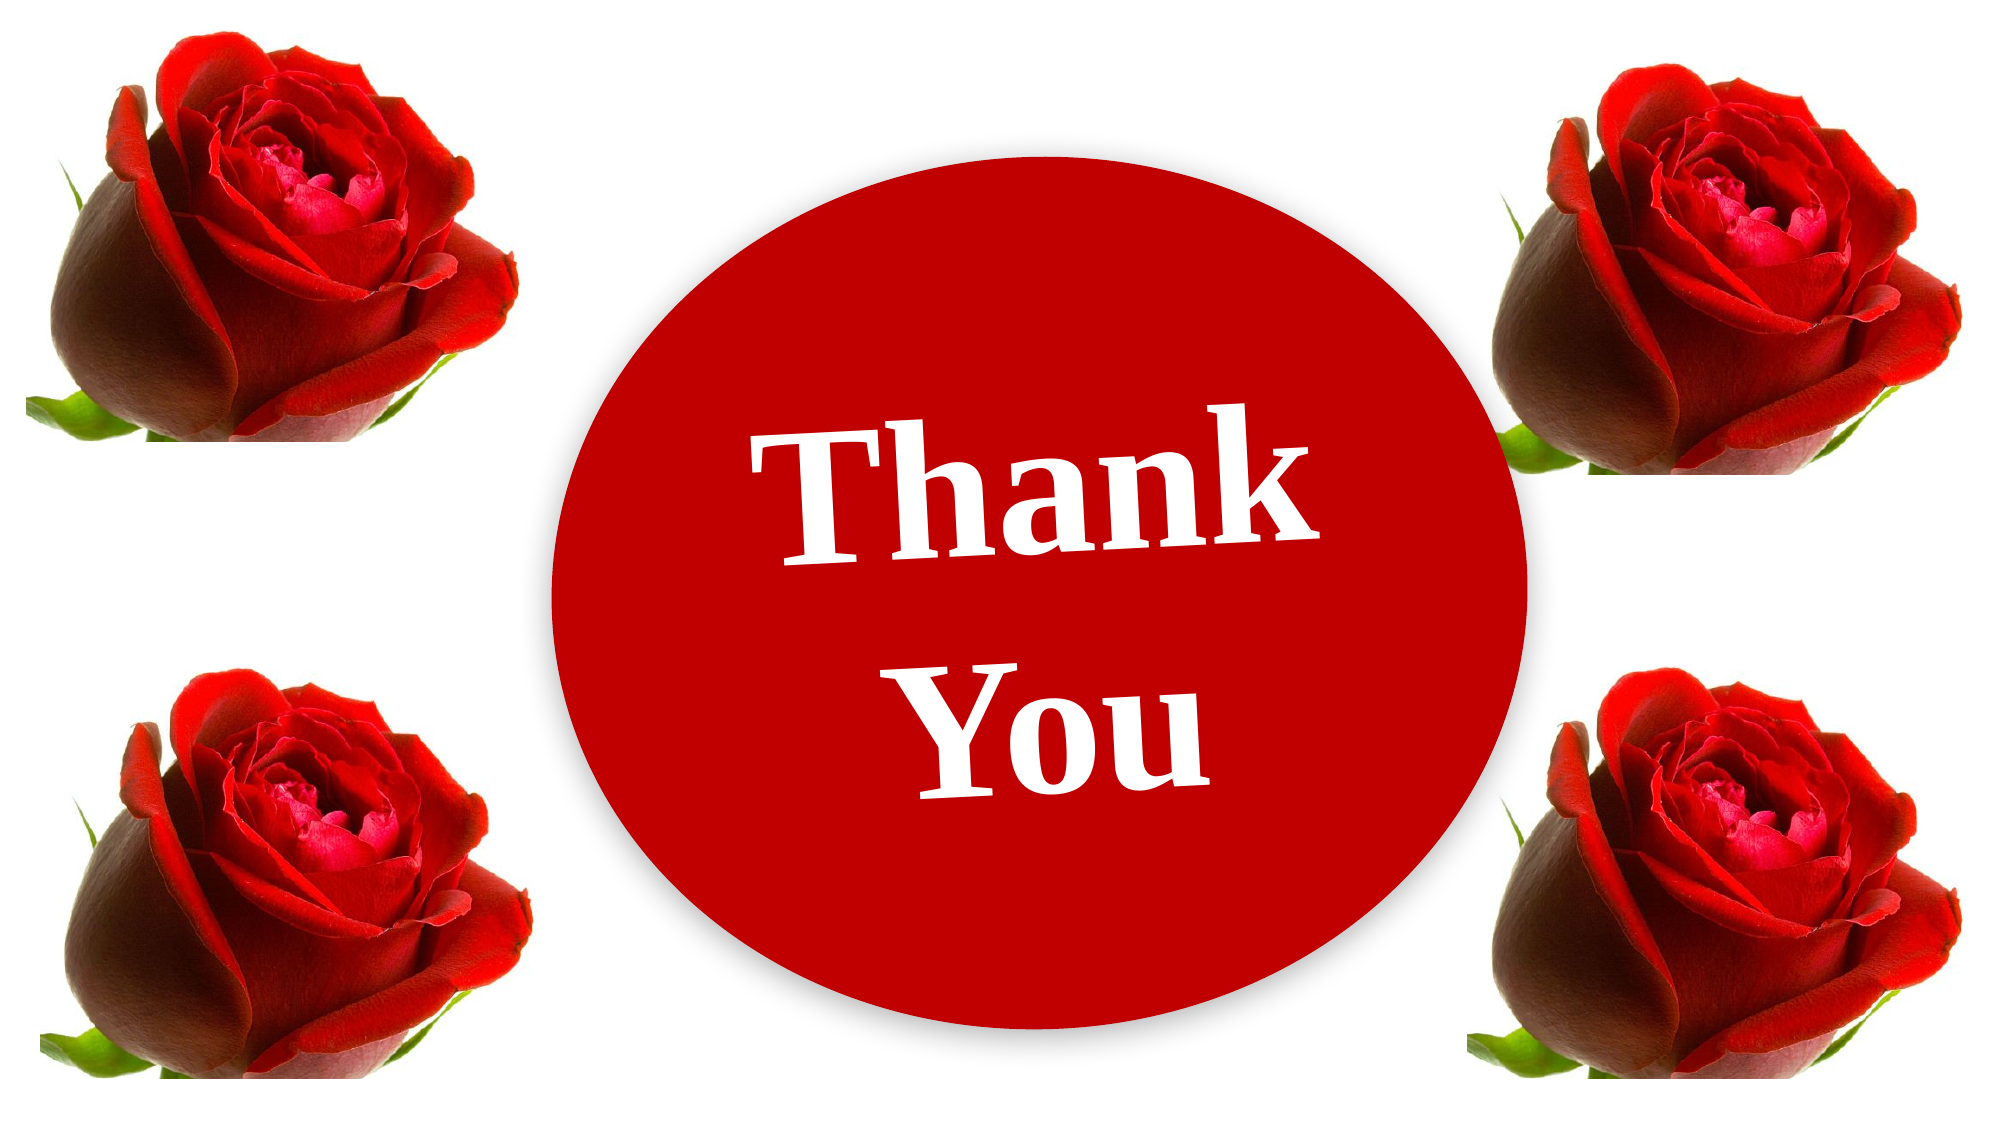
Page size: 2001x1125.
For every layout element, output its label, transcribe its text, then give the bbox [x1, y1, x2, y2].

text_box Thank You [550, 155, 1529, 1031]
picture [40, 666, 539, 1079]
picture [1467, 61, 1968, 475]
picture [1467, 665, 1968, 1079]
picture [26, 29, 525, 442]
